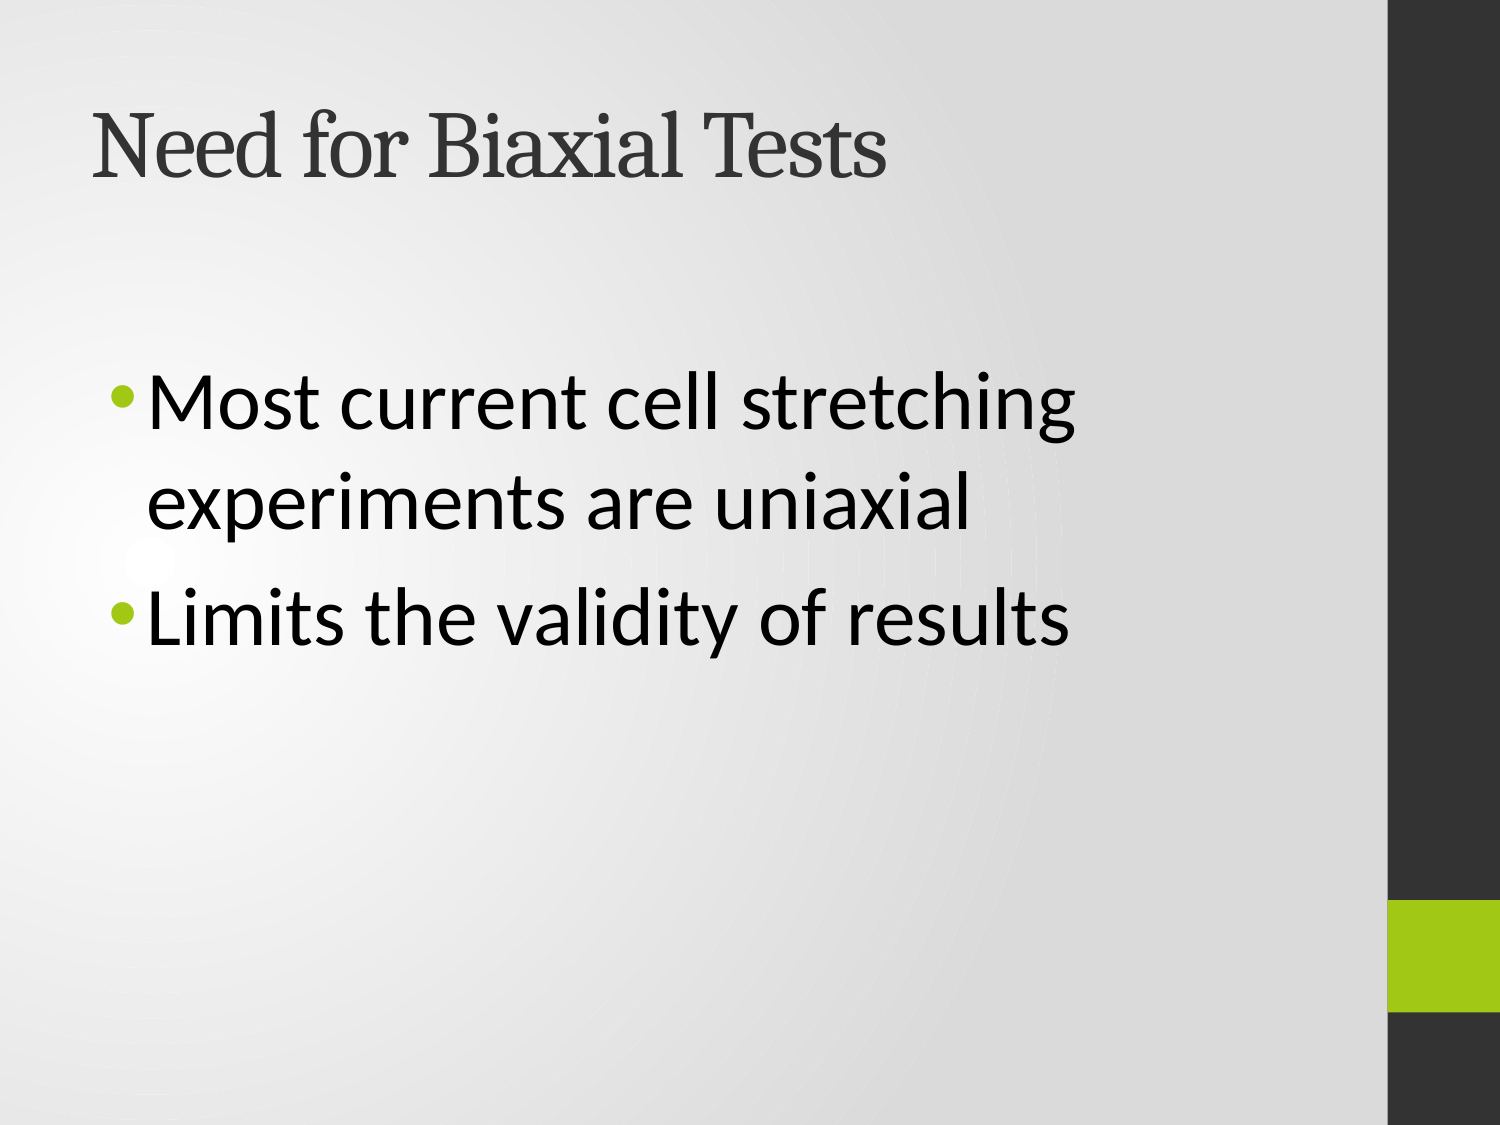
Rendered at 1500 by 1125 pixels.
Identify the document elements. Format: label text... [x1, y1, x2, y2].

list Most current cell stretching experiments are uniaxial Limits the validity of results [75, 338, 1325, 1056]
title Need for Biaxial Tests [75, 45, 1325, 233]
